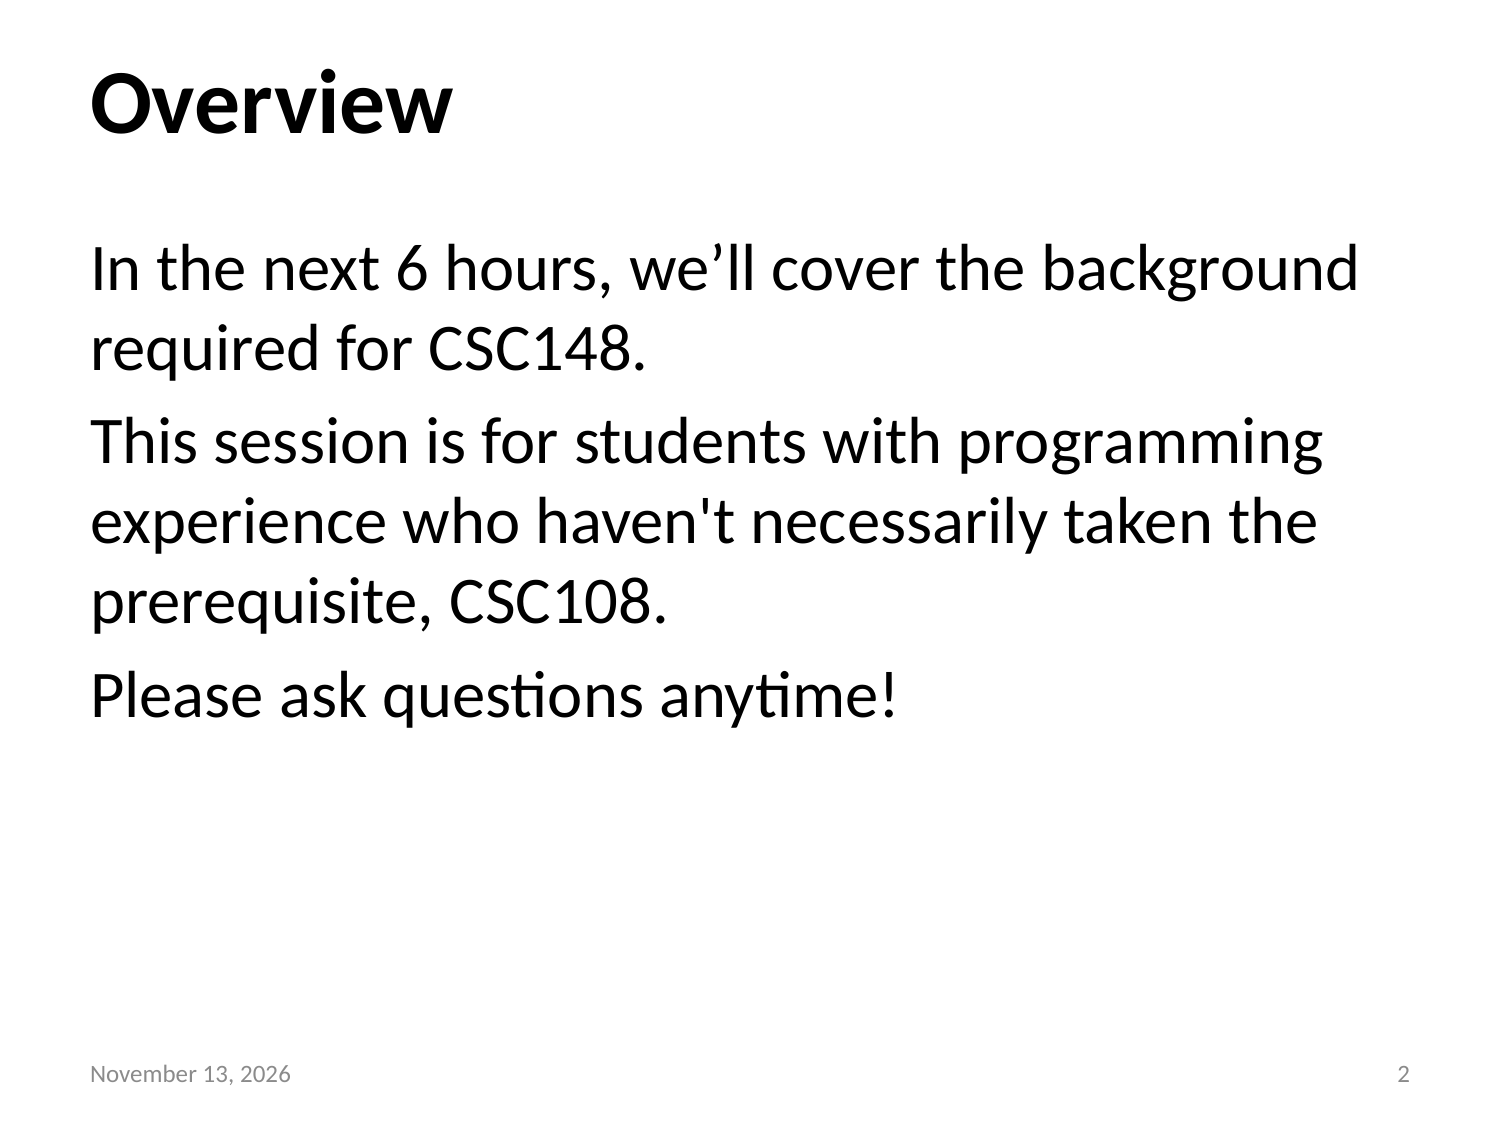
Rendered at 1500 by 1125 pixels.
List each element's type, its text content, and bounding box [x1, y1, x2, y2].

list In the next 6 hours, we’ll cover the background required for CSC148. This session is for students with programming experience who haven't necessarily taken the prerequisite, CSC108. Please ask questions anytime! [75, 216, 1425, 959]
slide_number 1 [1074, 1042, 1425, 1103]
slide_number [75, 1042, 425, 1103]
title Overview [75, 3, 1425, 191]
